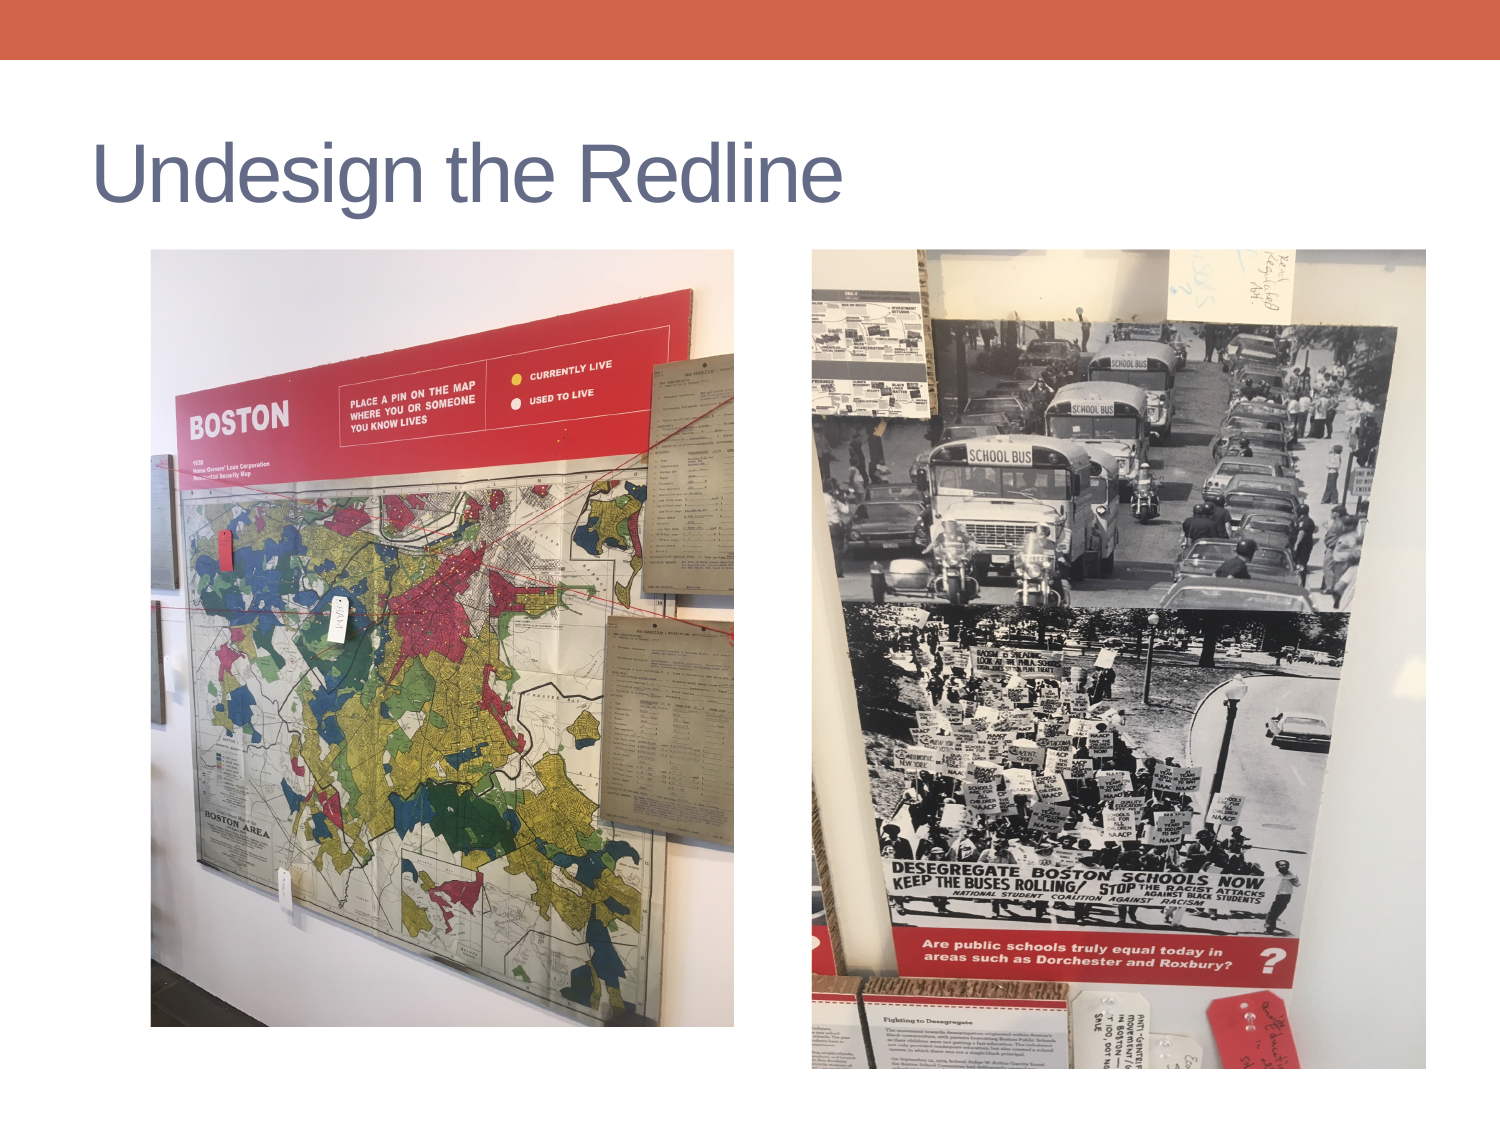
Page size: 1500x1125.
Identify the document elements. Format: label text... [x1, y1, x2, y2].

picture [53, 251, 1500, 1068]
title Undesign the Redline [75, 87, 1425, 250]
